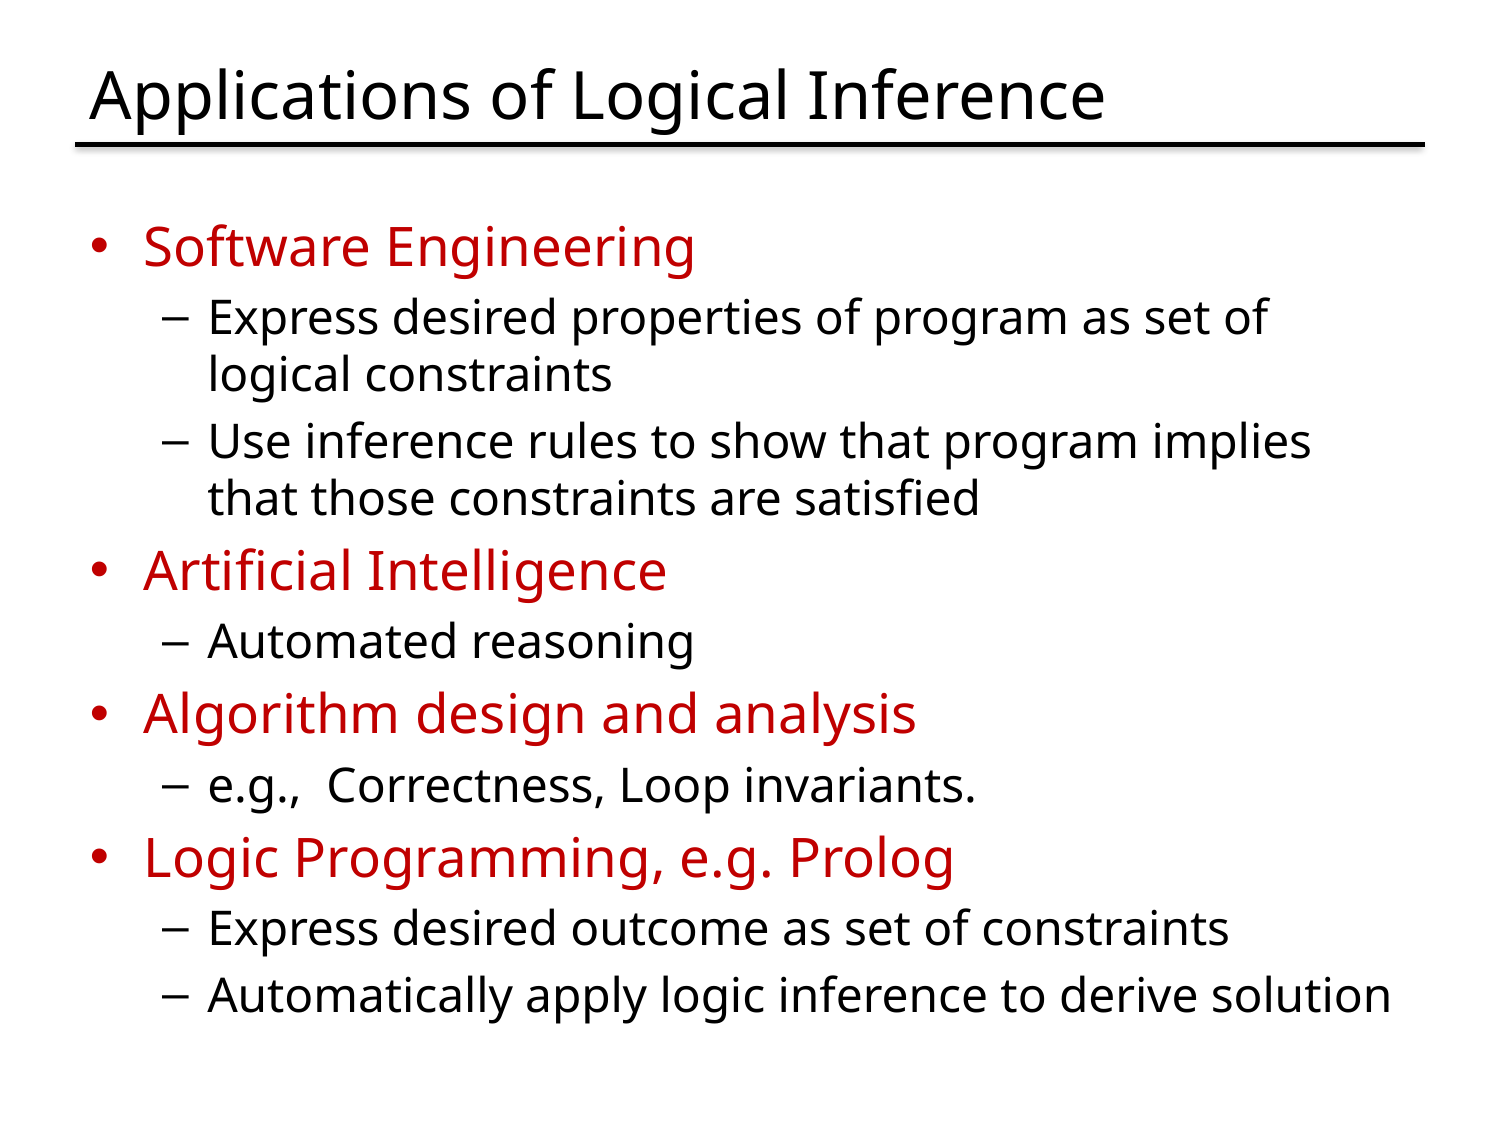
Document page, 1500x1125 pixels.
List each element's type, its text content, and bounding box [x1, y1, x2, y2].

list Software Engineering Express desired properties of program as set of logical constraints Use inference rules to show that program implies that those constraints are satisfied Artificial Intelligence Automated reasoning Algorithm design and analysis e.g., Correctness, Loop invariants. Logic Programming, e.g. Prolog Express desired outcome as set of constraints Automatically apply logic inference to derive solution [75, 204, 1425, 1048]
title Applications of Logical Inference [75, 45, 1425, 145]
